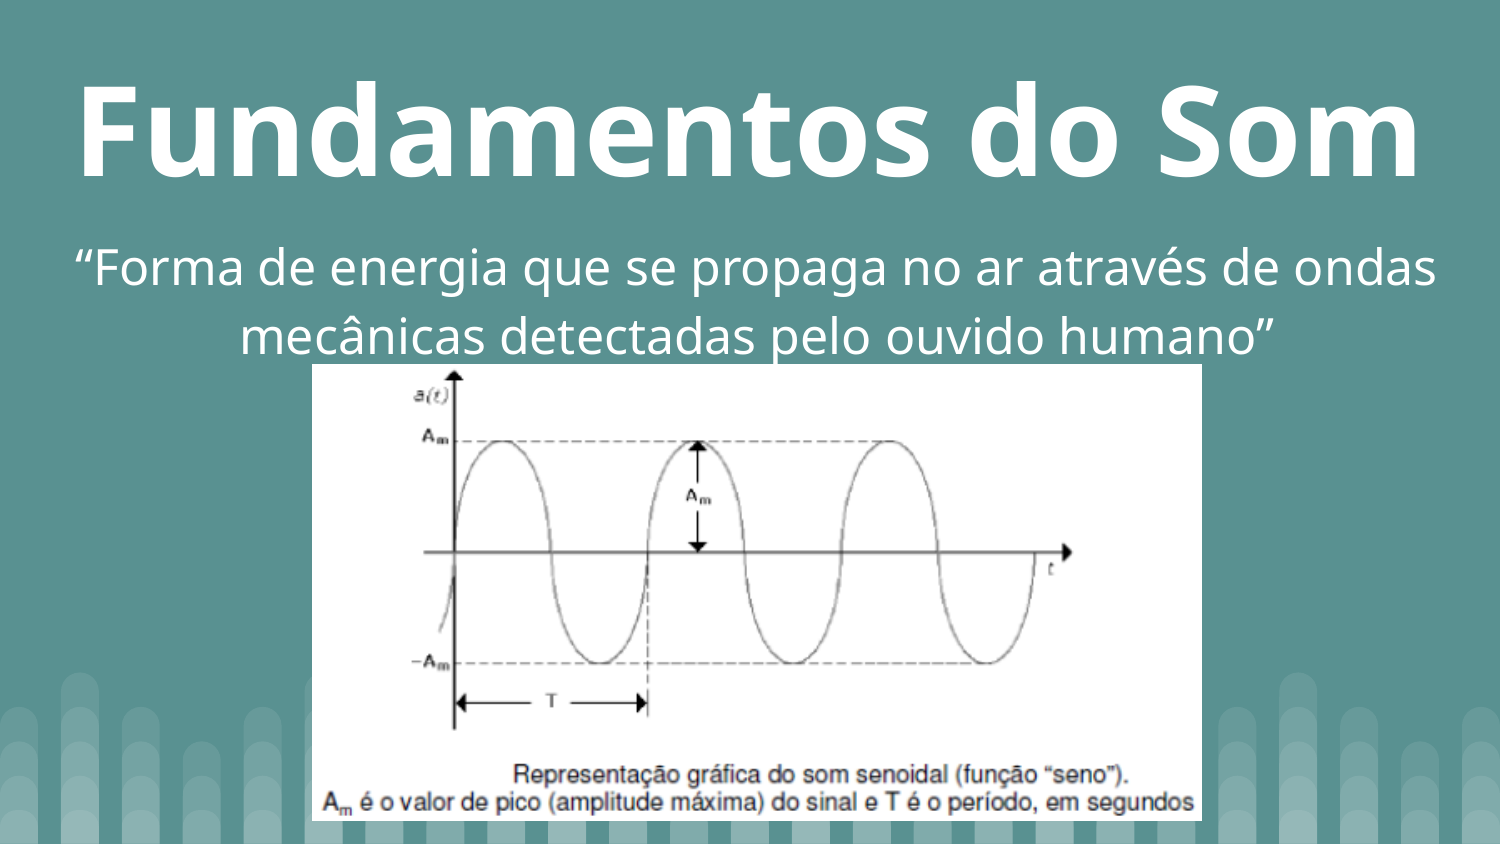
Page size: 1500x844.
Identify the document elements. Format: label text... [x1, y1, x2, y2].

list “Forma de energia que se propaga no ar através de ondas mecânicas detectadas pelo ouvido humano” [42, 211, 1472, 508]
picture [311, 364, 1202, 822]
title Fundamentos do Som [28, 40, 1472, 212]
